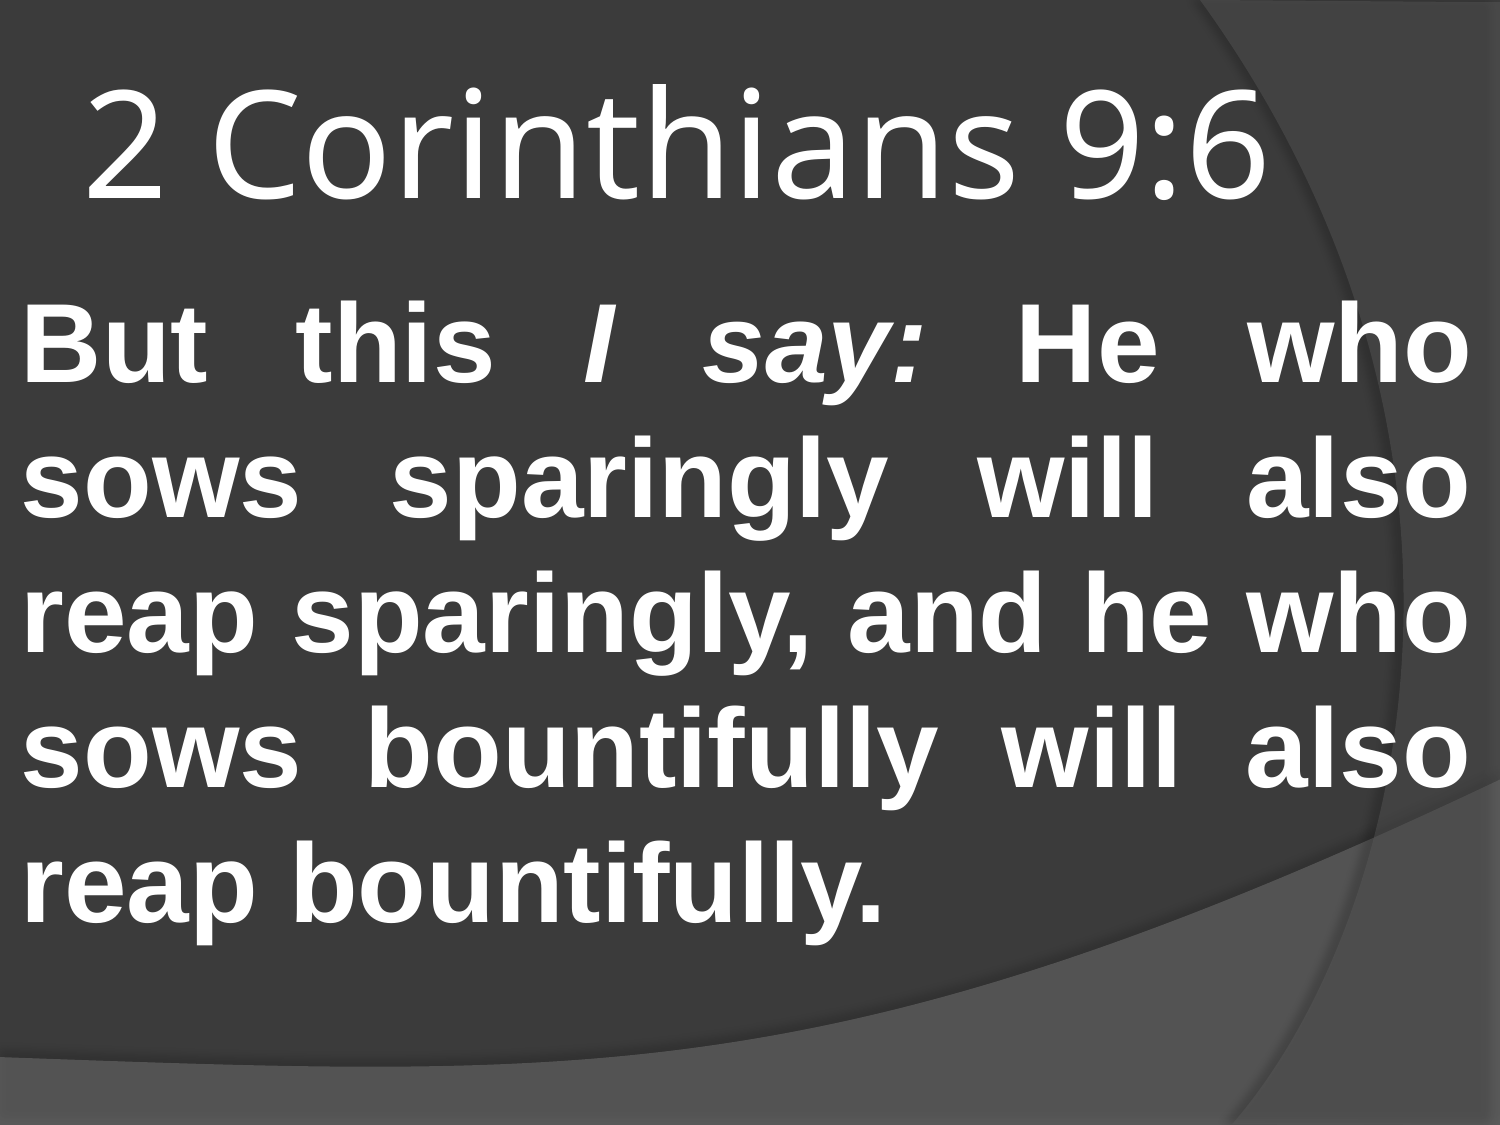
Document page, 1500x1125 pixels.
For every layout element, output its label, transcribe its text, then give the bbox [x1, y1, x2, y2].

list But this I say: He who sows sparingly will also reap sparingly, and he who sows bountifully will also reap bountifully. [0, 262, 1488, 1125]
title 2 Corinthians 9:6 [75, 45, 1300, 233]
